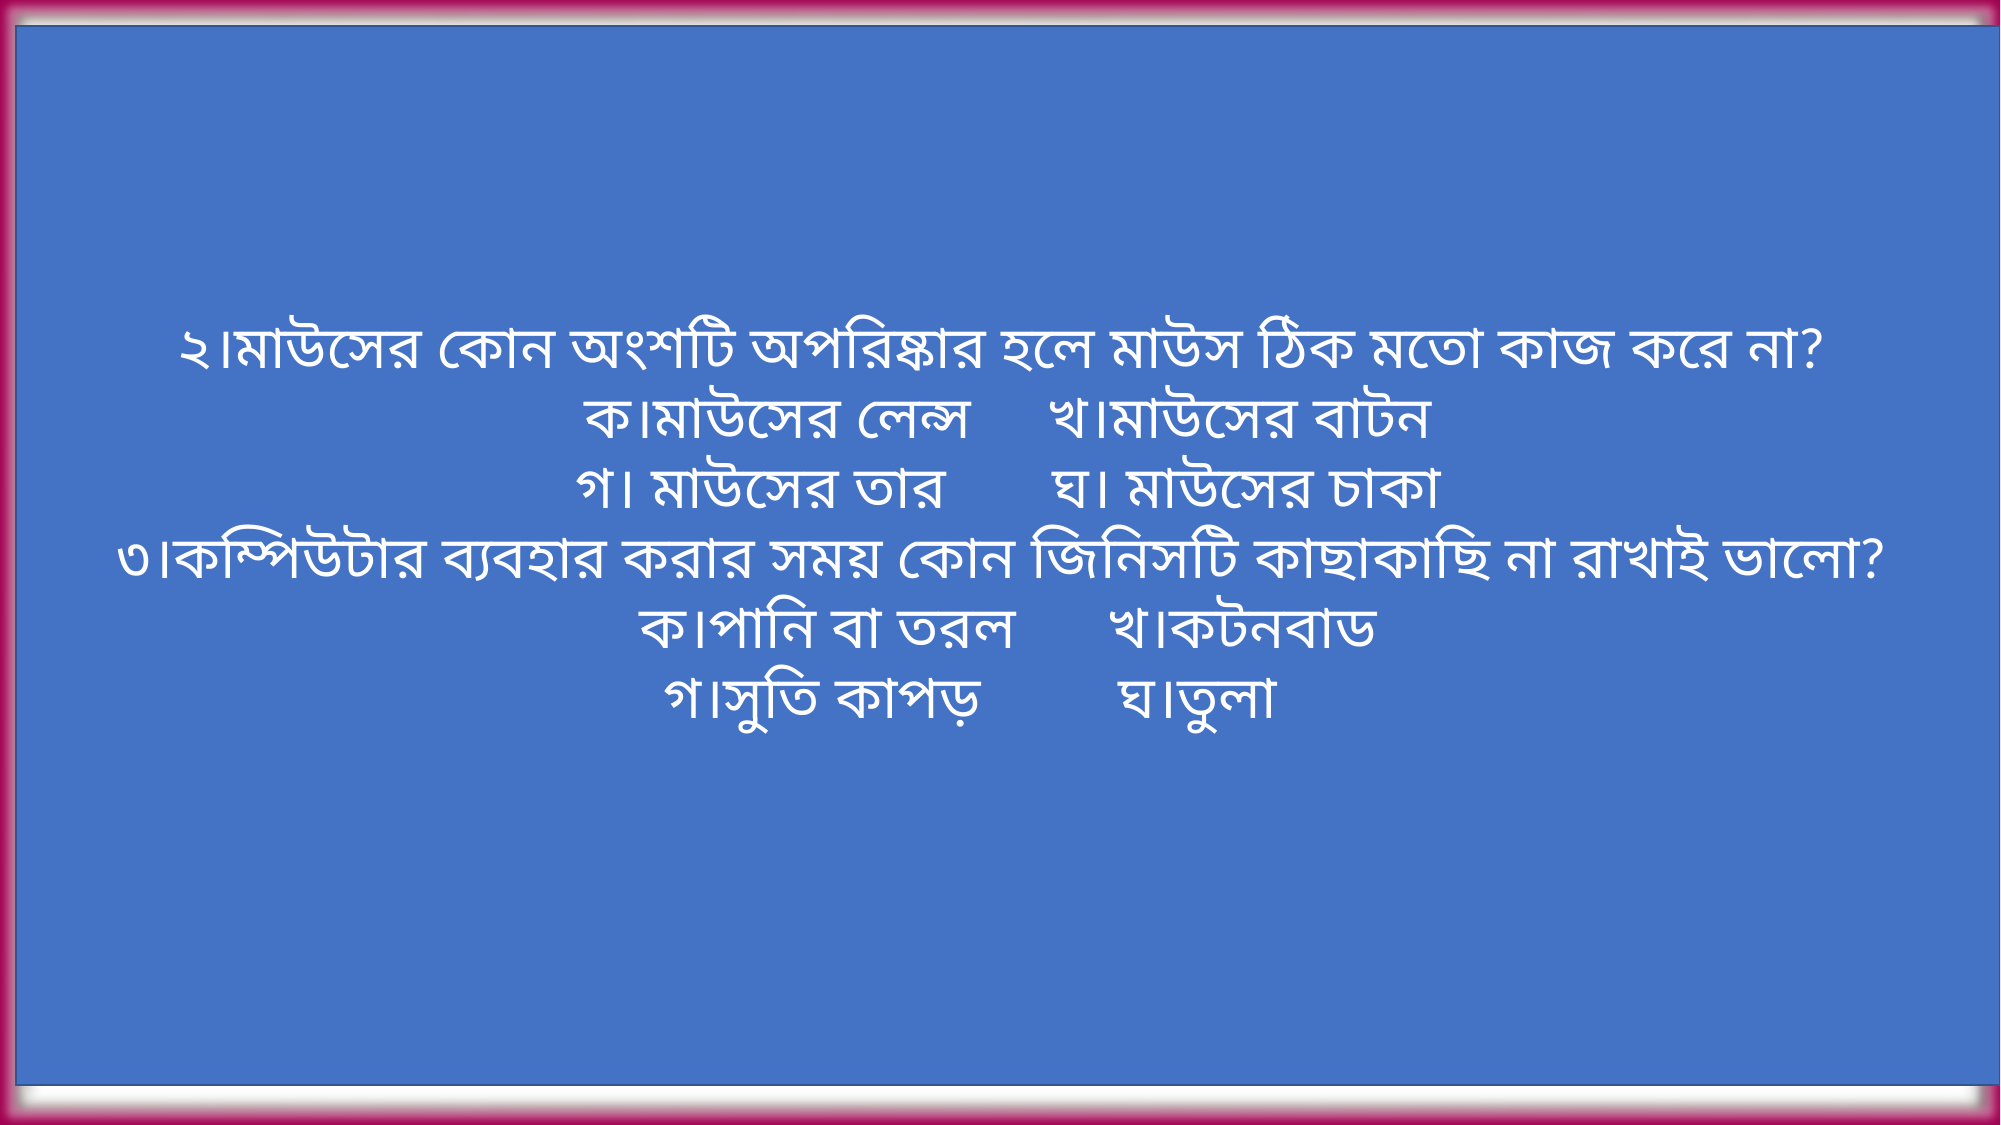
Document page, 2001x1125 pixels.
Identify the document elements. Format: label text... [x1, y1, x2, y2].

picture [0, 0, 2001, 1125]
text_box ২।মাউসের কোন অংশটি অপরিষ্কার হলে মাউস ঠিক মতো কাজ করে না? ক।মাউসের লেন্স খ।মাউসের বাটন গ। মাউসের তার ঘ। মাউসের চাকা ৩।কম্পিউটার ব্যবহার করার সময় কোন জিনিসটি কাছাকাছি না রাখাই ভালো? ক।পানি বা তরল খ।কটনবাড গ।সুতি কাপড় ঘ।তুলা [15, 25, 2000, 1086]
